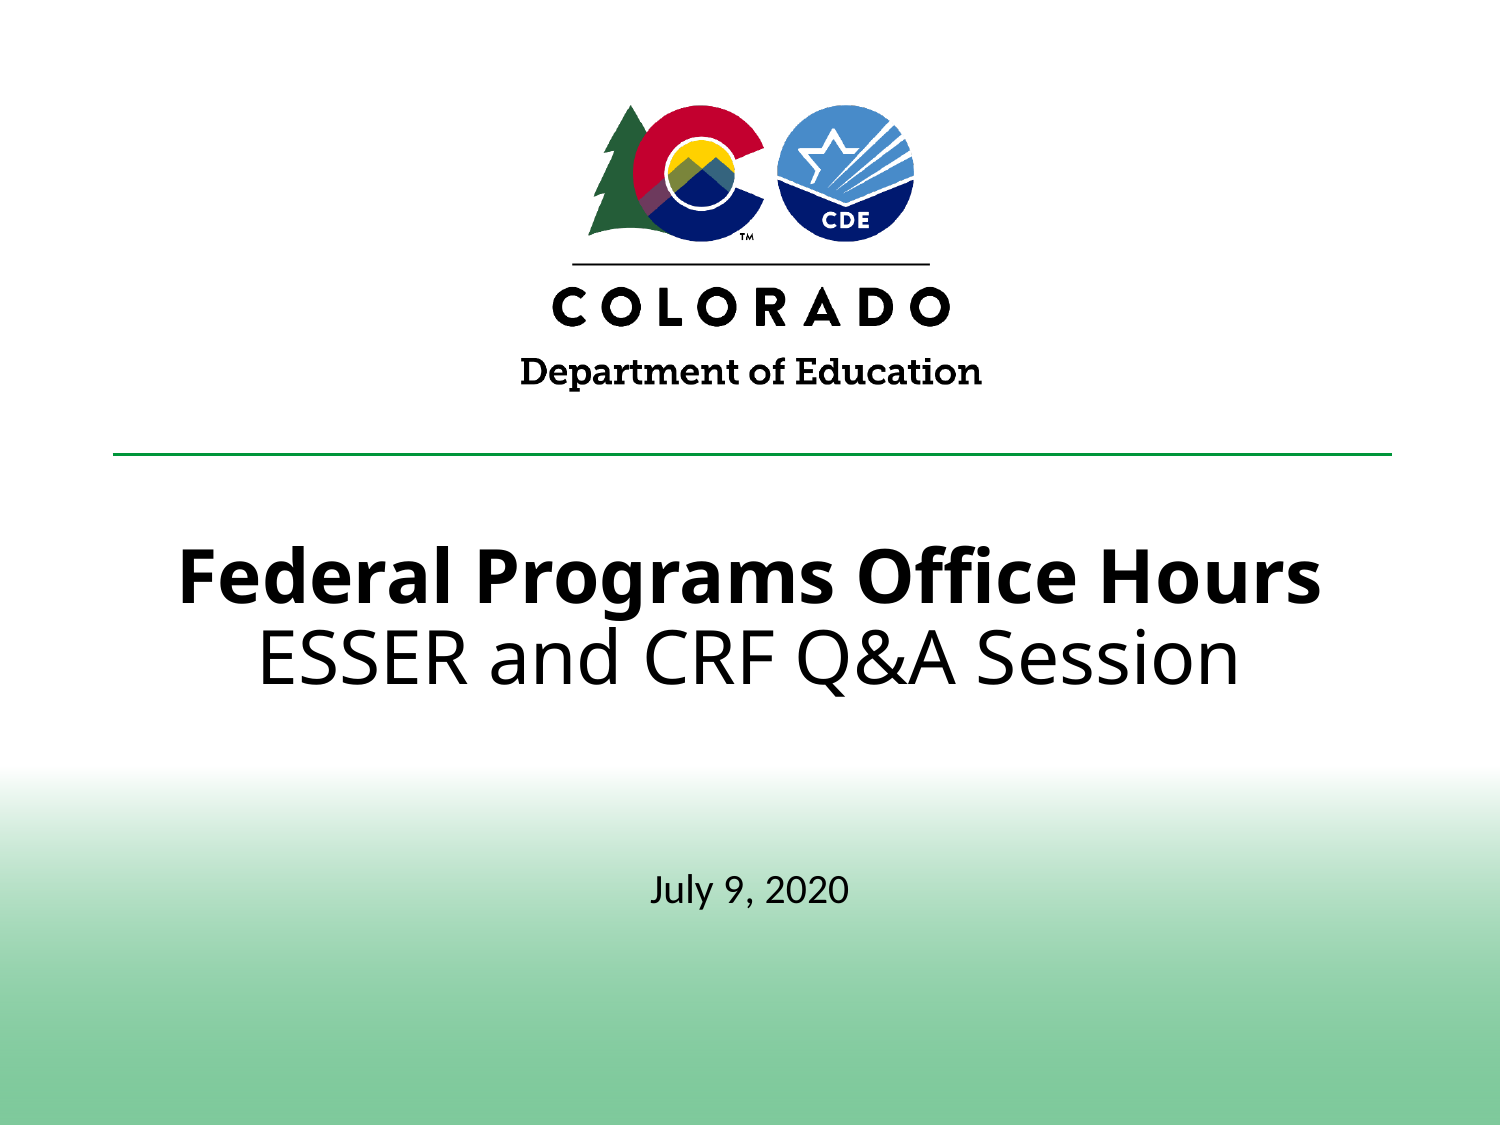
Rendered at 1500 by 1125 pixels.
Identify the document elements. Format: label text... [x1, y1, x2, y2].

title Federal Programs Office Hours ESSER and CRF Q&A Session [112, 530, 1388, 731]
picture [519, 103, 983, 393]
subtitle July 9, 2020 [112, 860, 1388, 1008]
